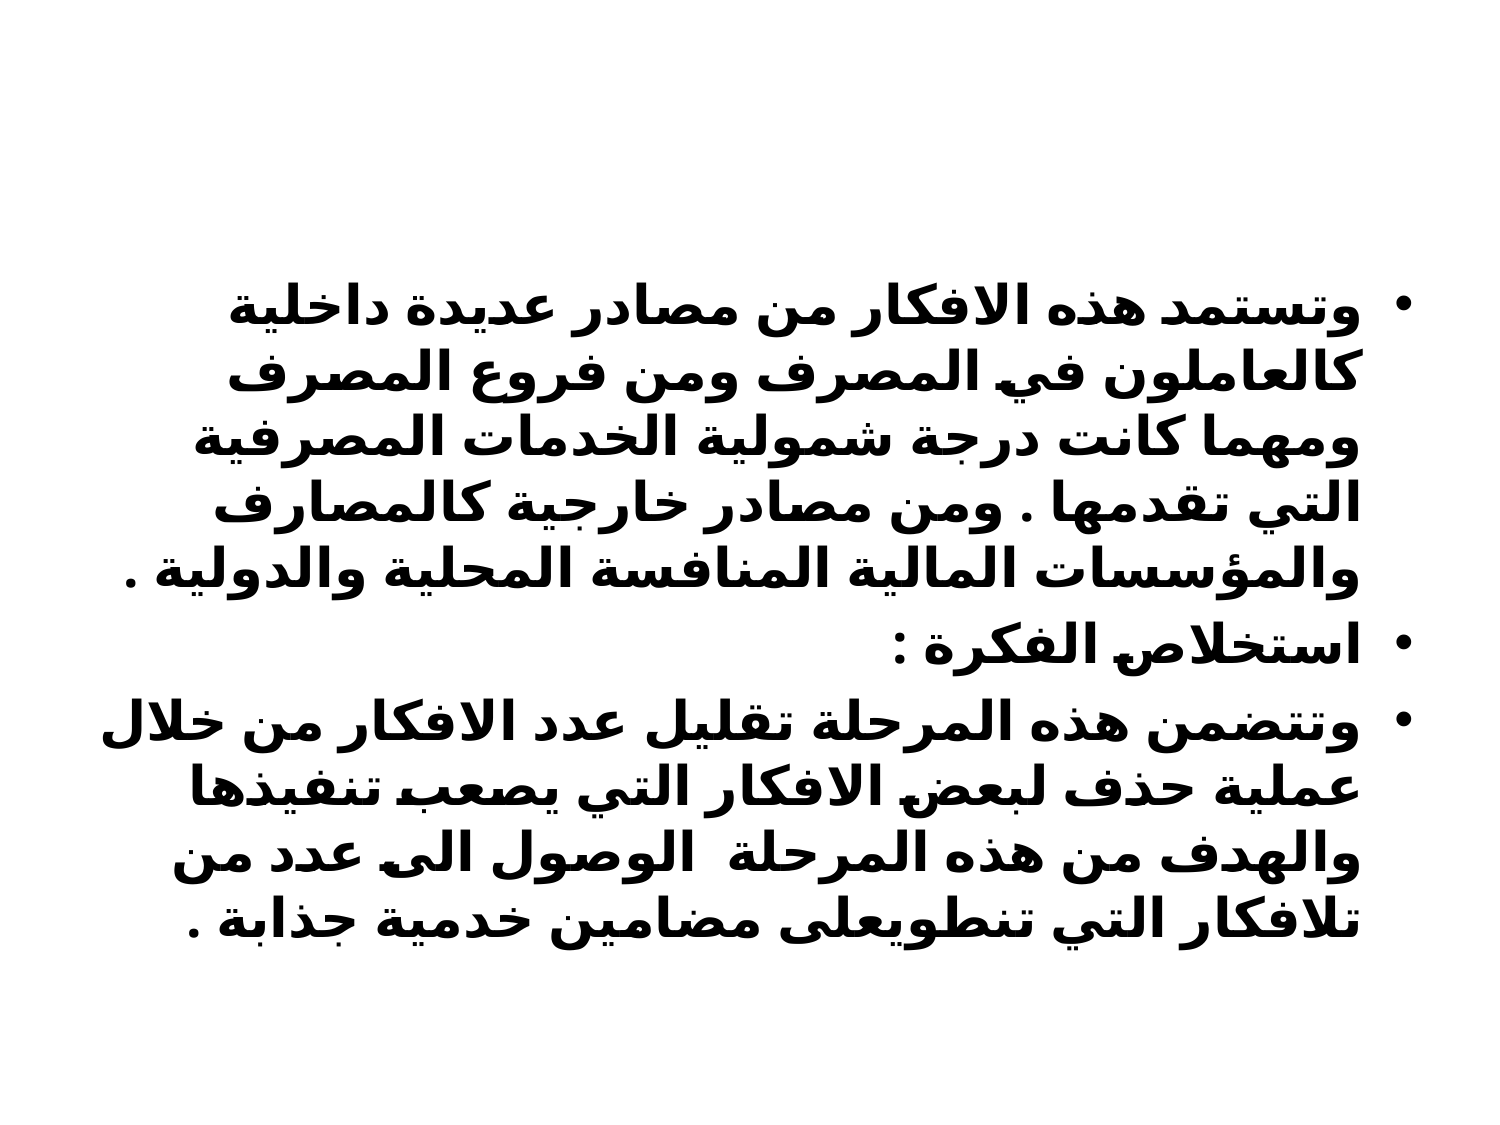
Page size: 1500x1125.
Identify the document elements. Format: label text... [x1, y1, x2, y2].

list وتستمد هذه الافكار من مصادر عديدة داخلية كالعاملون في المصرف ومن فروع المصرف ومهما كانت درجة شمولية الخدمات المصرفية التي تقدمها . ومن مصادر خارجية كالمصارف والمؤسسات المالية المنافسة المحلية والدولية . استخلاص الفكرة : وتتضمن هذه المرحلة تقليل عدد الافكار من خلال عملية حذف لبعض الافكار التي يصعب تنفيذها والهدف من هذه المرحلة الوصول الى عدد من تلافكار التي تنطويعلى مضامين خدمية جذابة . [75, 262, 1425, 1005]
